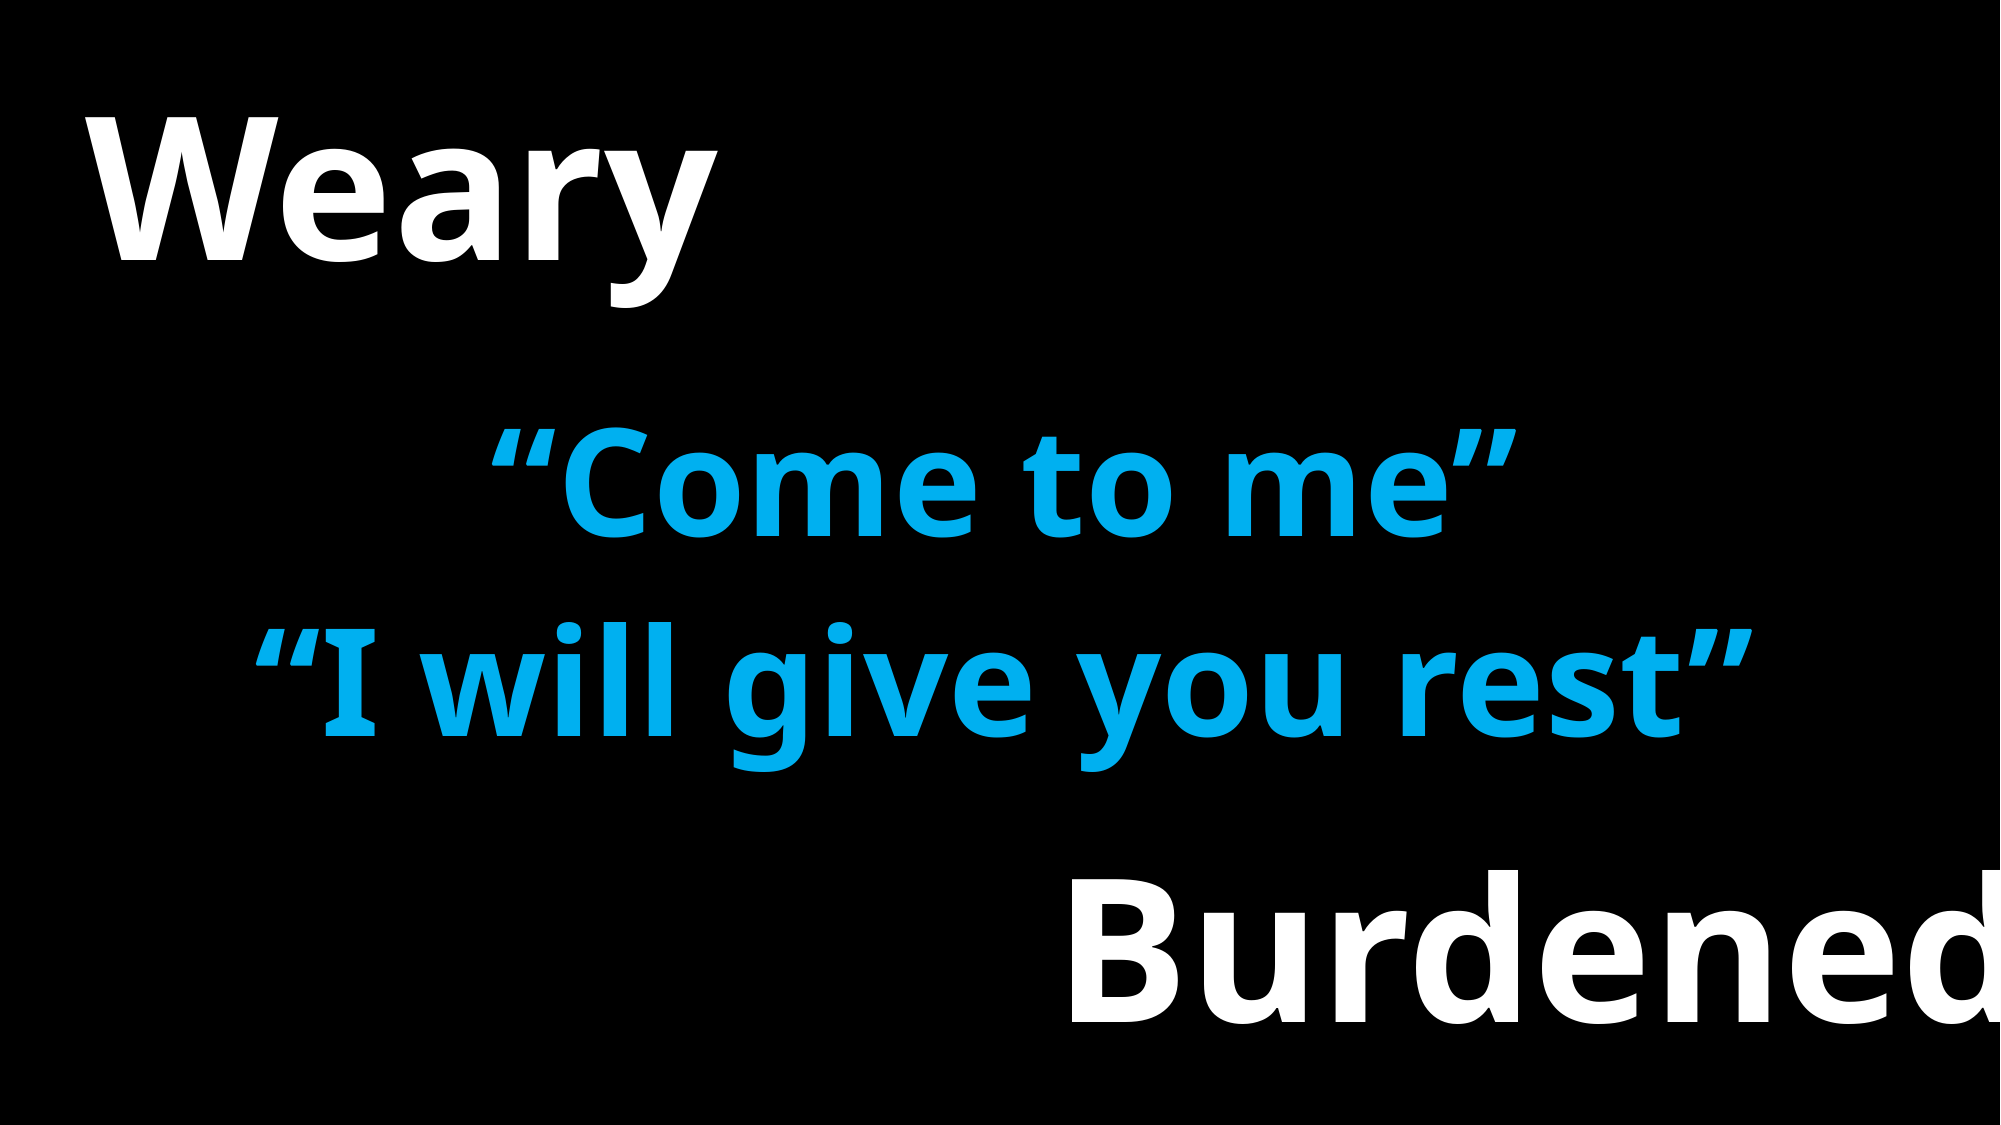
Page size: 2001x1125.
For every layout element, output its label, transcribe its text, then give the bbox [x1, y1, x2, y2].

text_box “Come to me” [0, 378, 2000, 574]
text_box “I will give you rest” [0, 578, 2000, 774]
text_box Weary [70, 52, 734, 308]
text_box Burdened [1040, 814, 2000, 1070]
